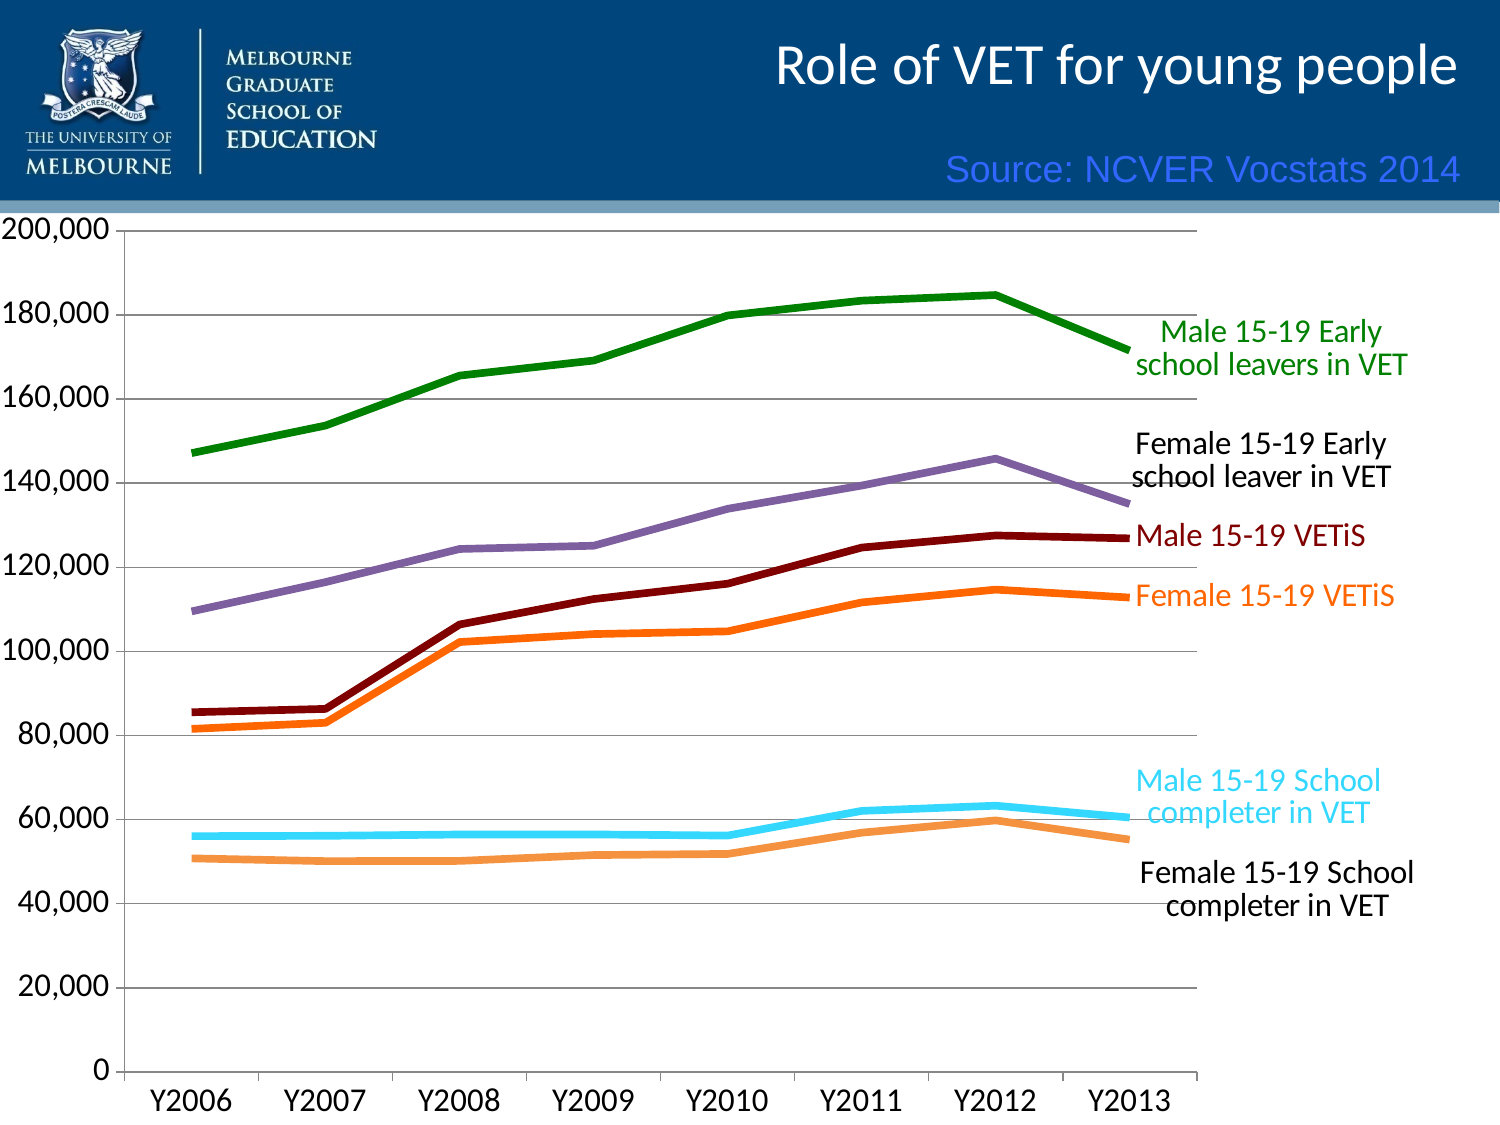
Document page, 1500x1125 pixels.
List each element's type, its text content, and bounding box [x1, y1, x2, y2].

title Role of VET for young people [537, 19, 1474, 161]
chart [0, 203, 1500, 1125]
picture [0, 0, 1500, 200]
text_box Source: NCVER Vocstats 2014 [930, 137, 1477, 197]
